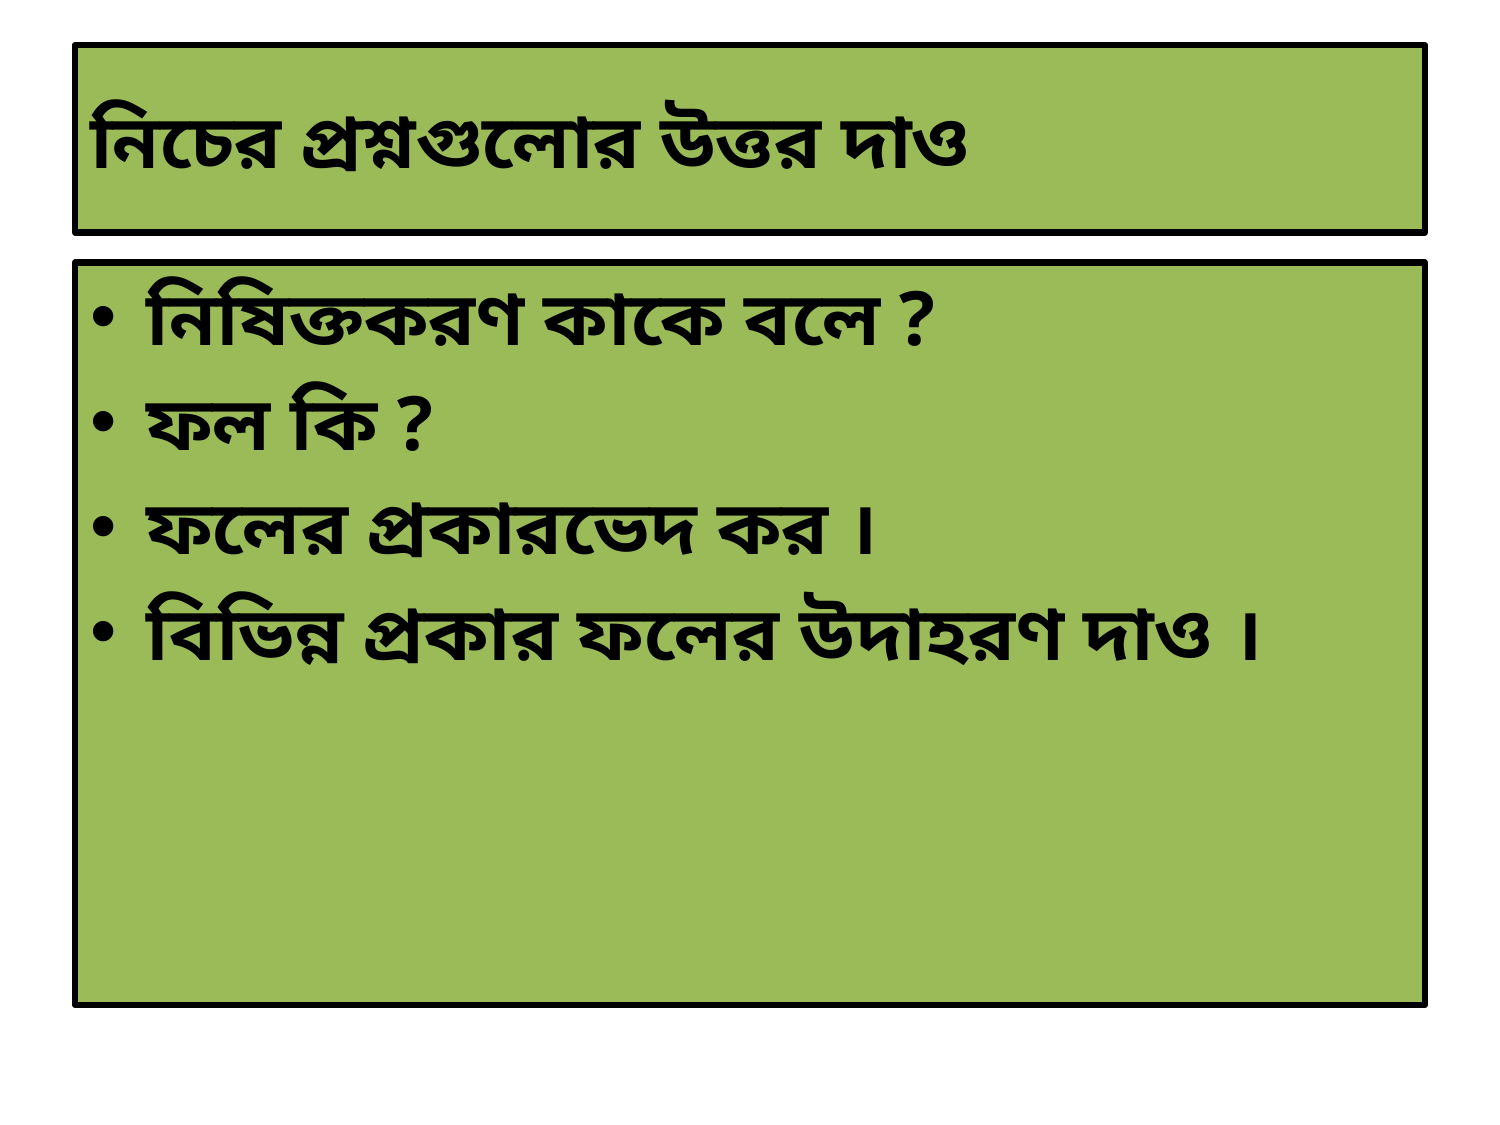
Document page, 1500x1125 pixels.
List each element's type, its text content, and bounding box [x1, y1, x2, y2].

title নিচের প্রশ্নগুলোর উত্তর দাও [75, 45, 1425, 233]
list নিষিক্তকরণ কাকে বলে ? ফল কি ? ফলের প্রকারভেদ কর । বিভিন্ন প্রকার ফলের উদাহরণ দাও । [75, 262, 1425, 1005]
